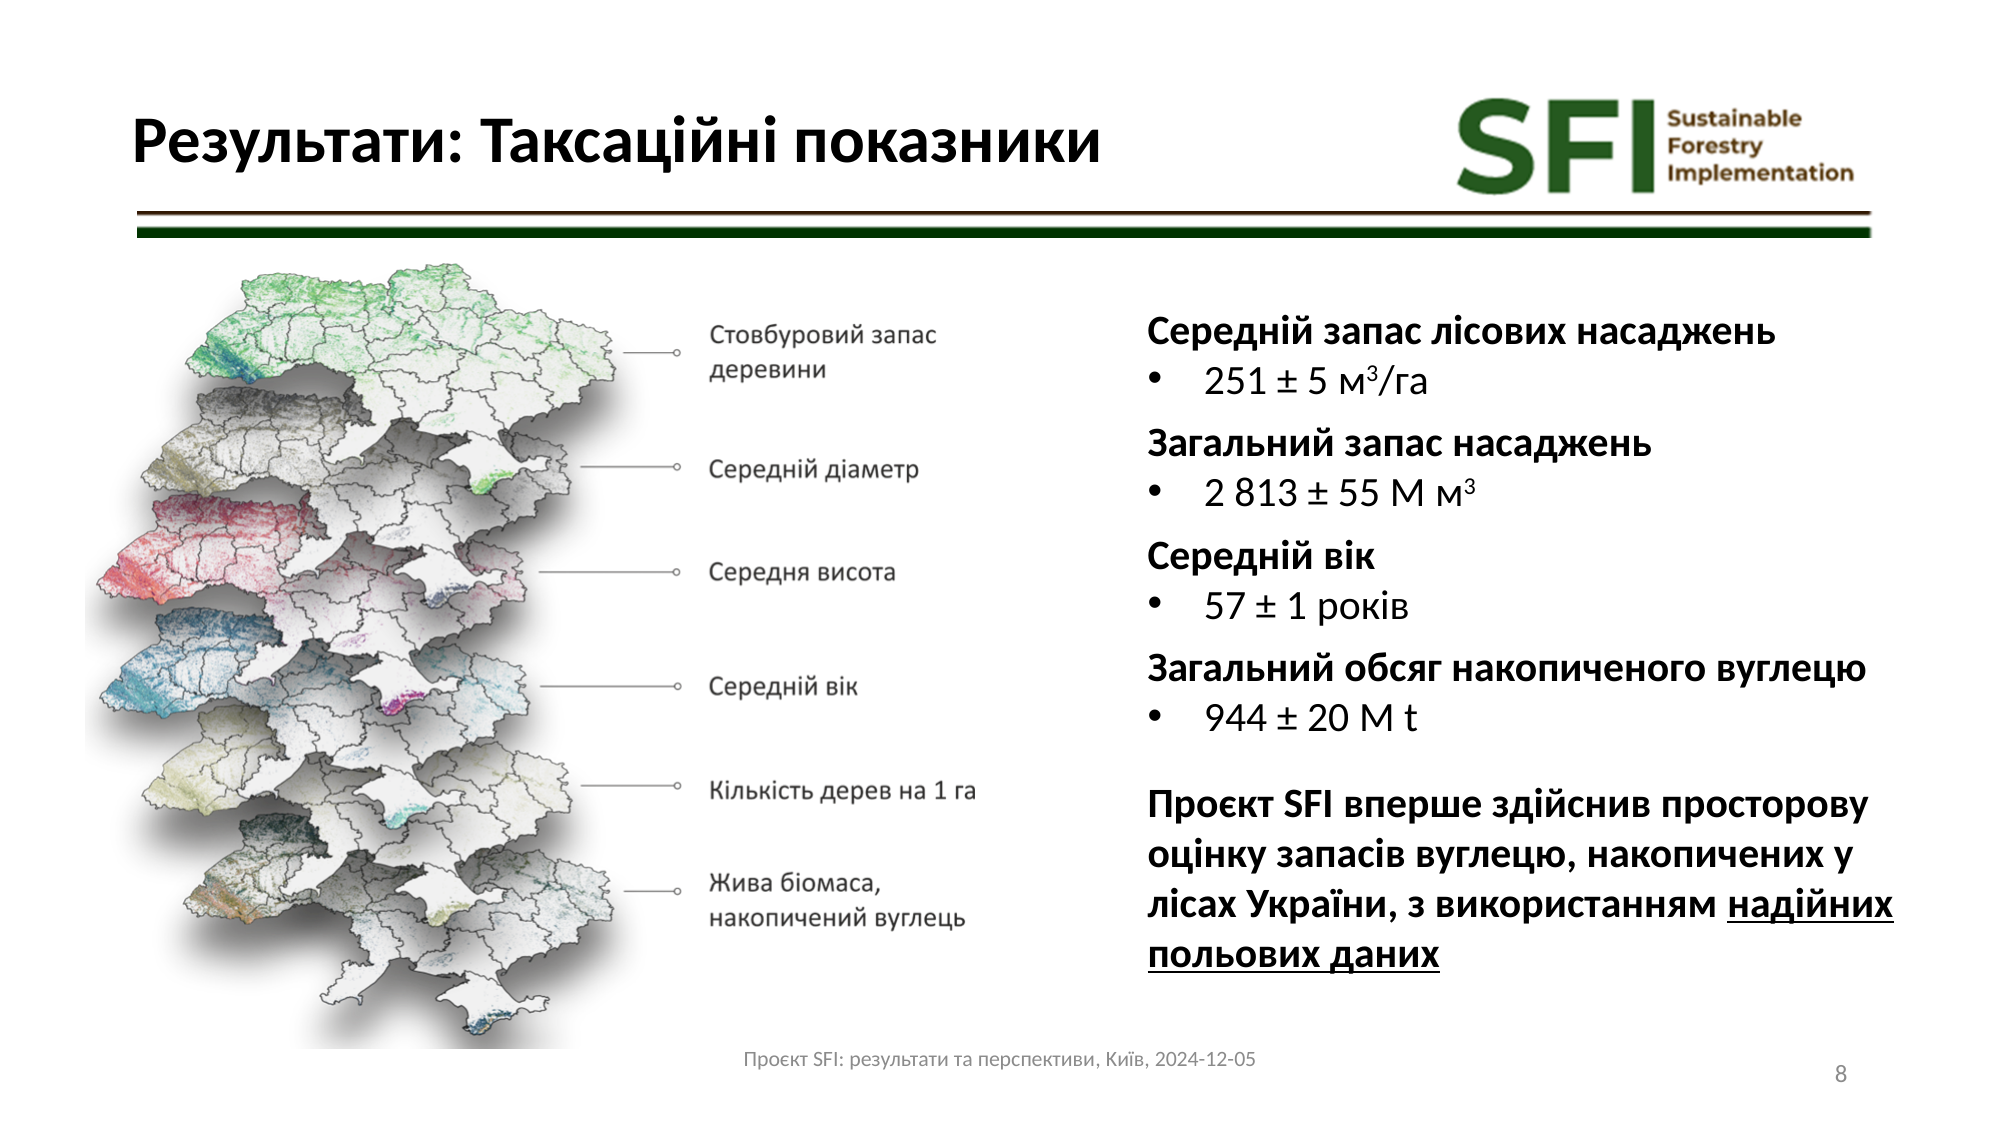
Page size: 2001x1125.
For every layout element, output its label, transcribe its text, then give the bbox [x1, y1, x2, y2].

text_box Середній запас лісових насаджень 251 ± 5 м3/га Загальний запас насаджень 2 813 ± 55 M м3 Середній вік 57 ± 1 років Загальний обсяг накопиченого вуглецю 944 ± 20 M t [1132, 295, 1883, 748]
picture [85, 59, 1876, 1049]
footer Проєкт SFI: результати та перспективи, Kиїв, 2024-12-05 [662, 1013, 1338, 1103]
slide_number 8 [1412, 1042, 1863, 1103]
text_box Результати: Таксаційні показники [117, 88, 1436, 184]
text_box Проєкт SFI вперше здійснив просторову оцінку запасів вуглецю, накопичених у лісах України, з використанням надійних польових даних [1132, 768, 1940, 984]
